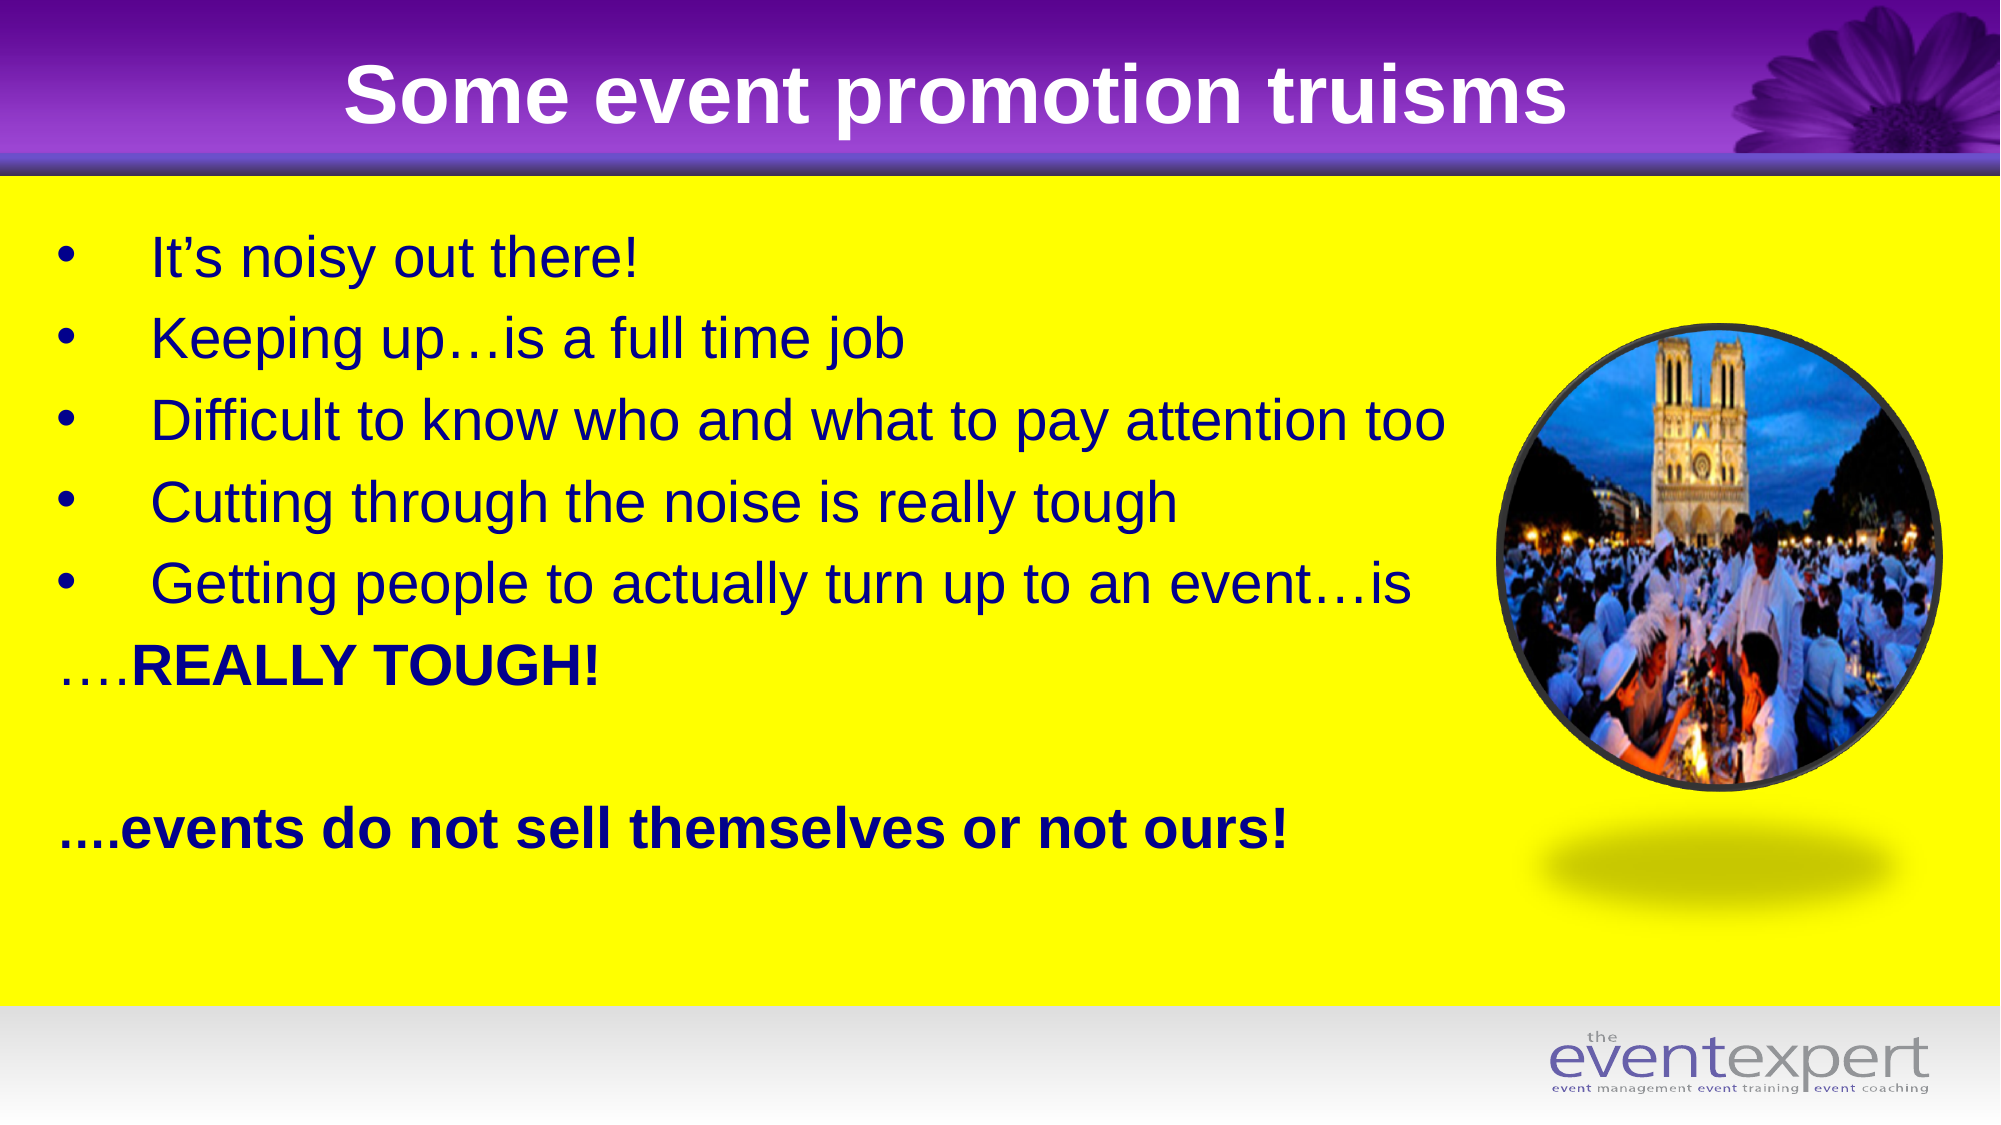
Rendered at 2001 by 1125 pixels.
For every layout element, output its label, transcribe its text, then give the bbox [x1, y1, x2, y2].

list It’s noisy out there! Keeping up…is a full time job Difficult to know who and what to pay attention too Cutting through the noise is really tough Getting people to actually turn up to an event…is ….REALLY TOUGH! ….events do not sell themselves or not ours! [56, 211, 1930, 1010]
picture [0, 0, 2000, 176]
title Some event promotion truisms [119, 14, 1856, 148]
picture [1494, 320, 1944, 953]
